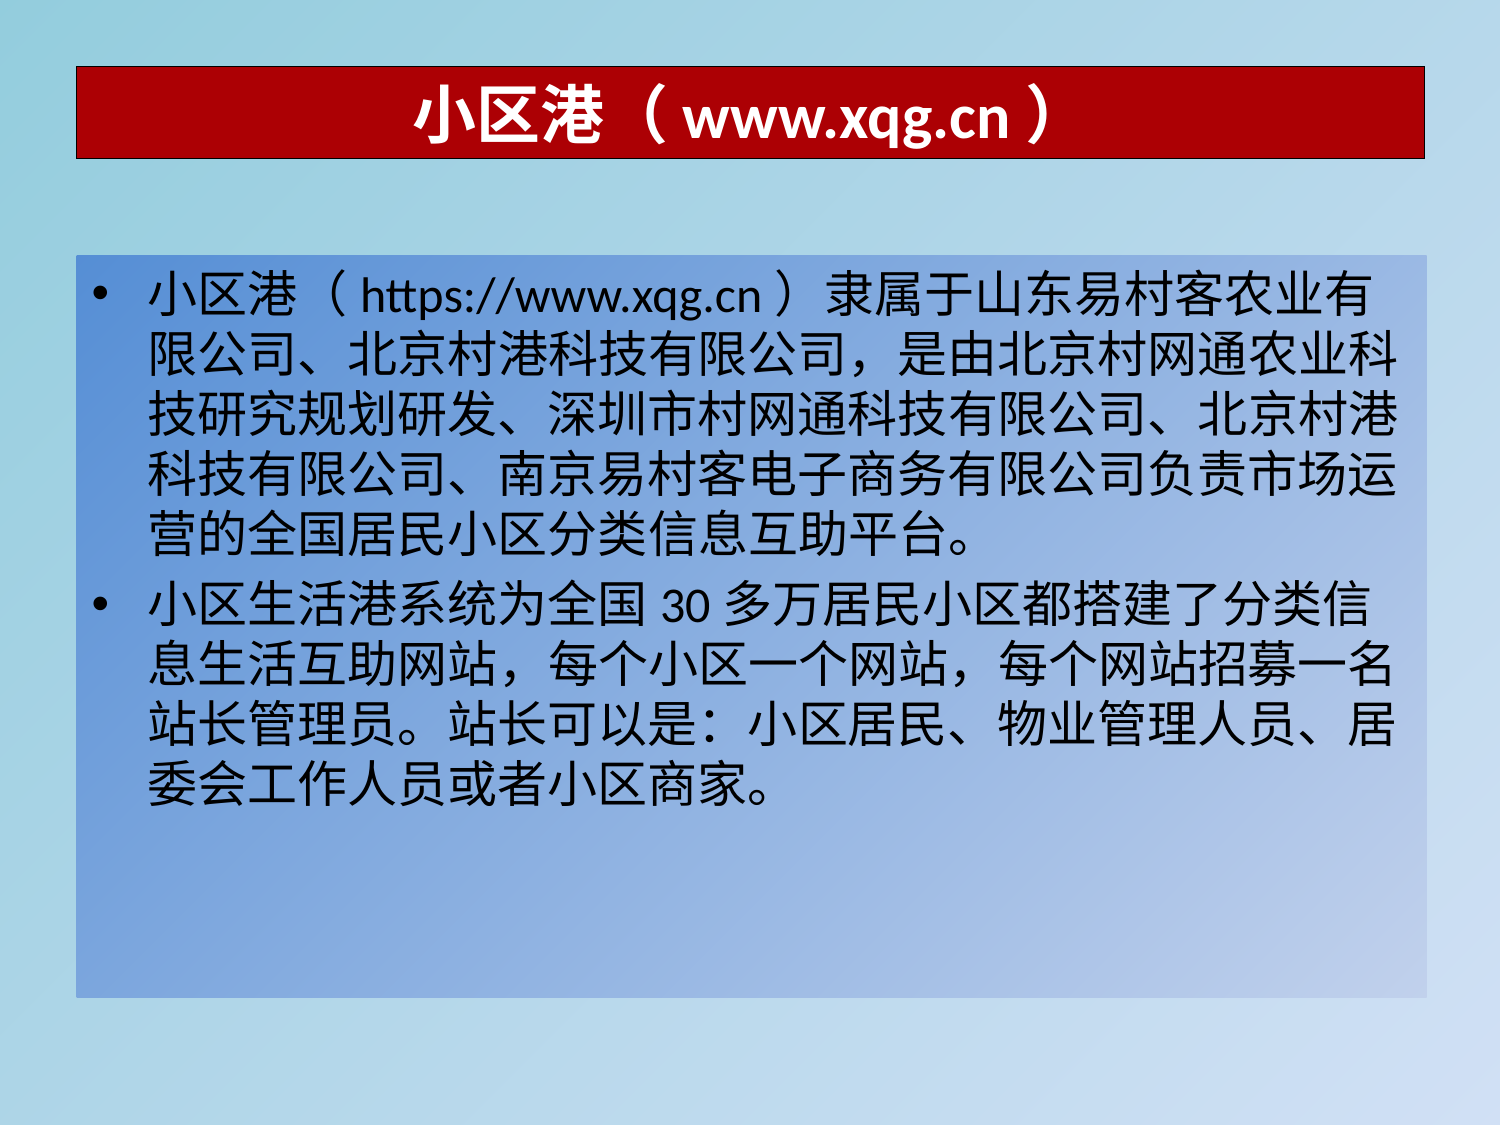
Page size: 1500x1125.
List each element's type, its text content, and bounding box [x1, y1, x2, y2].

title 小区港（www.xqg.cn） [76, 66, 1425, 159]
list 小区港（https://www.xqg.cn）隶属于山东易村客农业有限公司、北京村港科技有限公司，是由北京村网通农业科技研究规划研发、深圳市村网通科技有限公司、北京村港科技有限公司、南京易村客电子商务有限公司负责市场运营的全国居民小区分类信息互助平台。 小区生活港系统为全国30多万居民小区都搭建了分类信息生活互助网站，每个小区一个网站，每个网站招募一名站长管理员。站长可以是：小区居民、物业管理人员、居委会工作人员或者小区商家。 [76, 255, 1427, 998]
